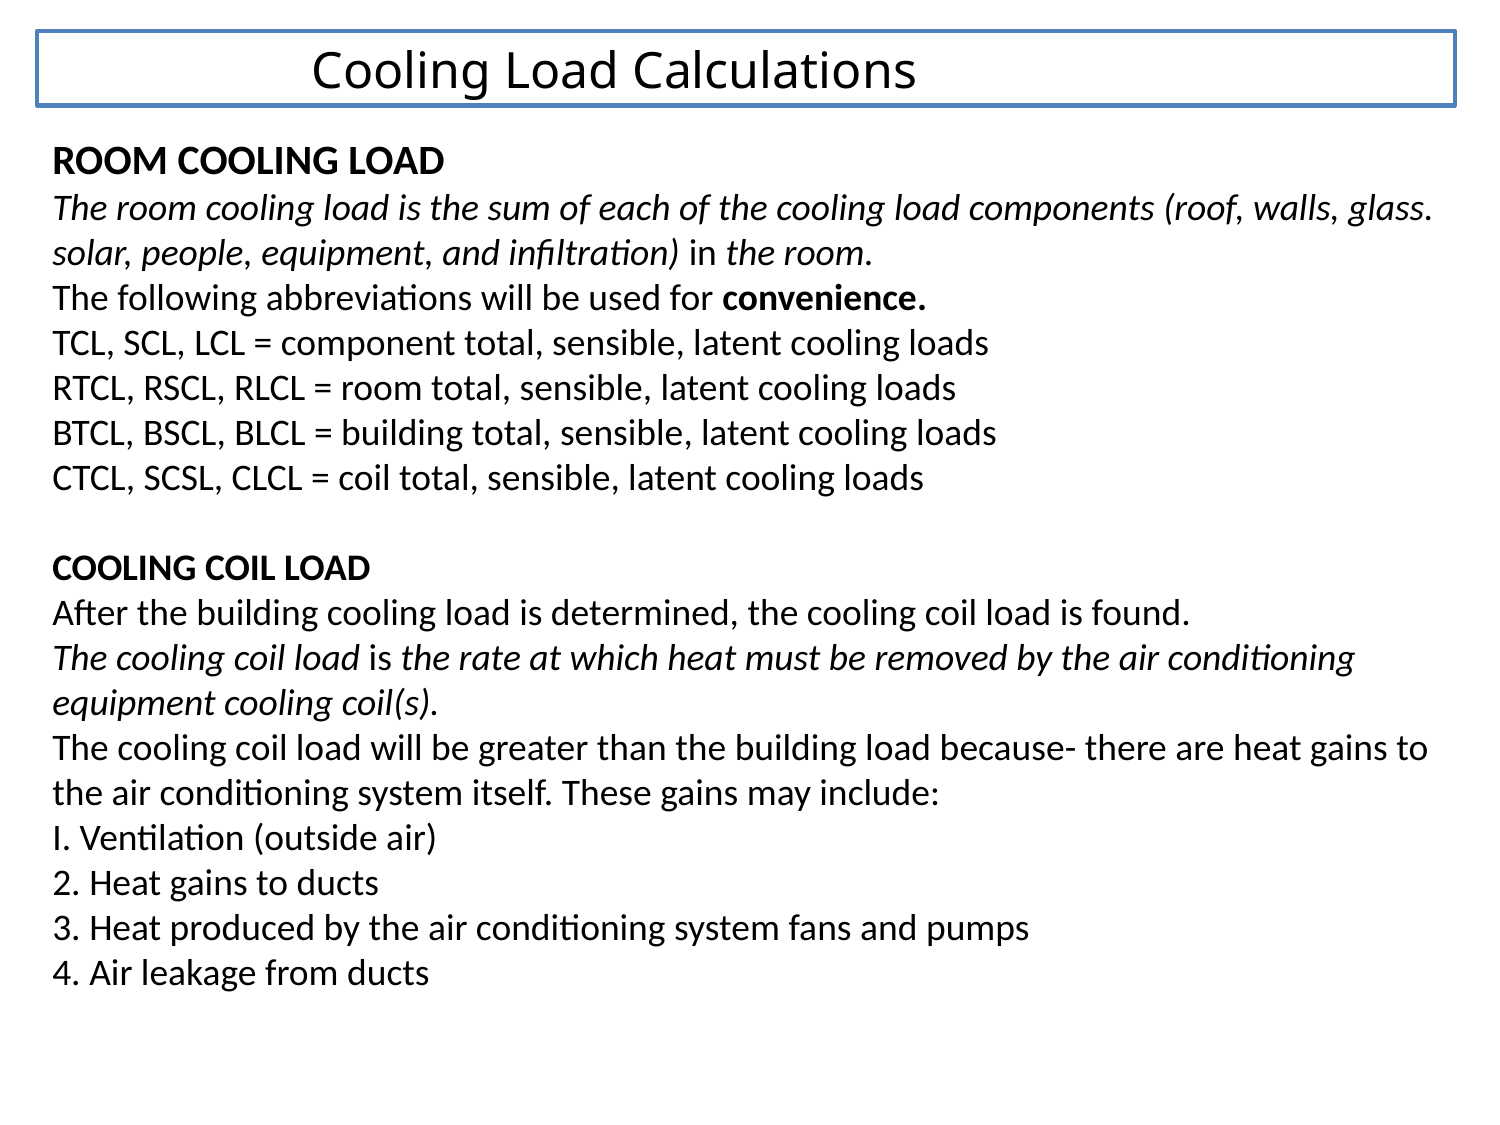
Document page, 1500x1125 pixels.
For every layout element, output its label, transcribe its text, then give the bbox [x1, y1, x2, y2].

text_box Cooling Load Calculations [35, 29, 1457, 108]
text_box ROOM COOLING LOAD The room cooling load is the sum of each of the cooling load components (roof, walls, glass. solar, people, equipment, and infiltration) in the room. The following abbreviations will be used for convenience. TCL, SCL, LCL = component total, sensible, latent cooling loads RTCL, RSCL, RLCL = room total, sensible, latent cooling loads BTCL, BSCL, BLCL = building total, sensible, latent cooling loads CTCL, SCSL, CLCL = coil total, sensible, latent cooling loads COOLING COIL LOAD After the building cooling load is determined, the cooling coil load is found. The cooling coil load is the rate at which heat must be removed by the air conditioning equipment cooling coil(s). The cooling coil load will be greater than the building load because- there are heat gains to the air conditioning system itself. These gains may include: I. Ventilation (outside air) 2. Heat gains to ducts 3. Heat produced by the air conditioning system fans and pumps 4. Air leakage from ducts [37, 125, 1456, 1001]
